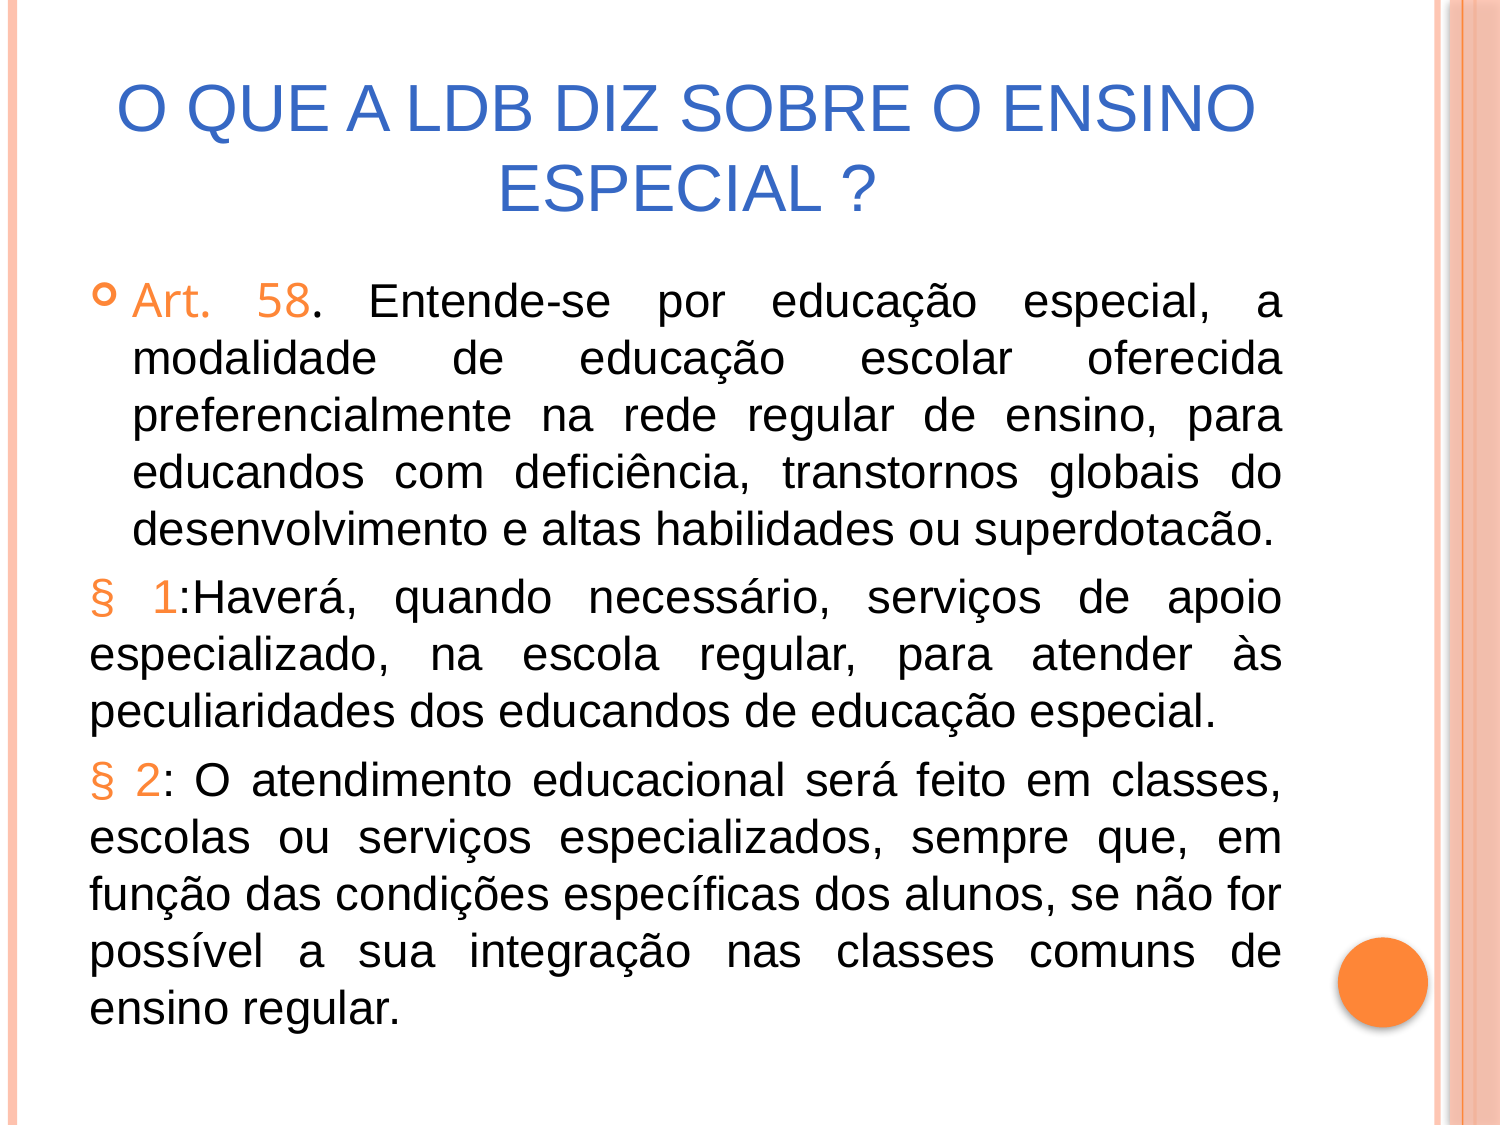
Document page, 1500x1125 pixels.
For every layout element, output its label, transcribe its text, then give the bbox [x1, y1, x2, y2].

title O que a LDB diz sobre o Ensino Especial ? [75, 45, 1300, 233]
list Art. 58. Entende-se por educação especial, a modalidade de educação escolar oferecida preferencialmente na rede regular de ensino, para educandos com deficiência, transtornos globais do desenvolvimento e altas habilidades ou superdotacão. § 1:Haverá, quando necessário, serviços de apoio especializado, na escola regular, para atender às peculiaridades dos educandos de educação especial. § 2: O atendimento educacional será feito em classes, escolas ou serviços especializados, sempre que, em função das condições específicas dos alunos, se não for possível a sua integração nas classes comuns de ensino regular. [75, 262, 1300, 1062]
